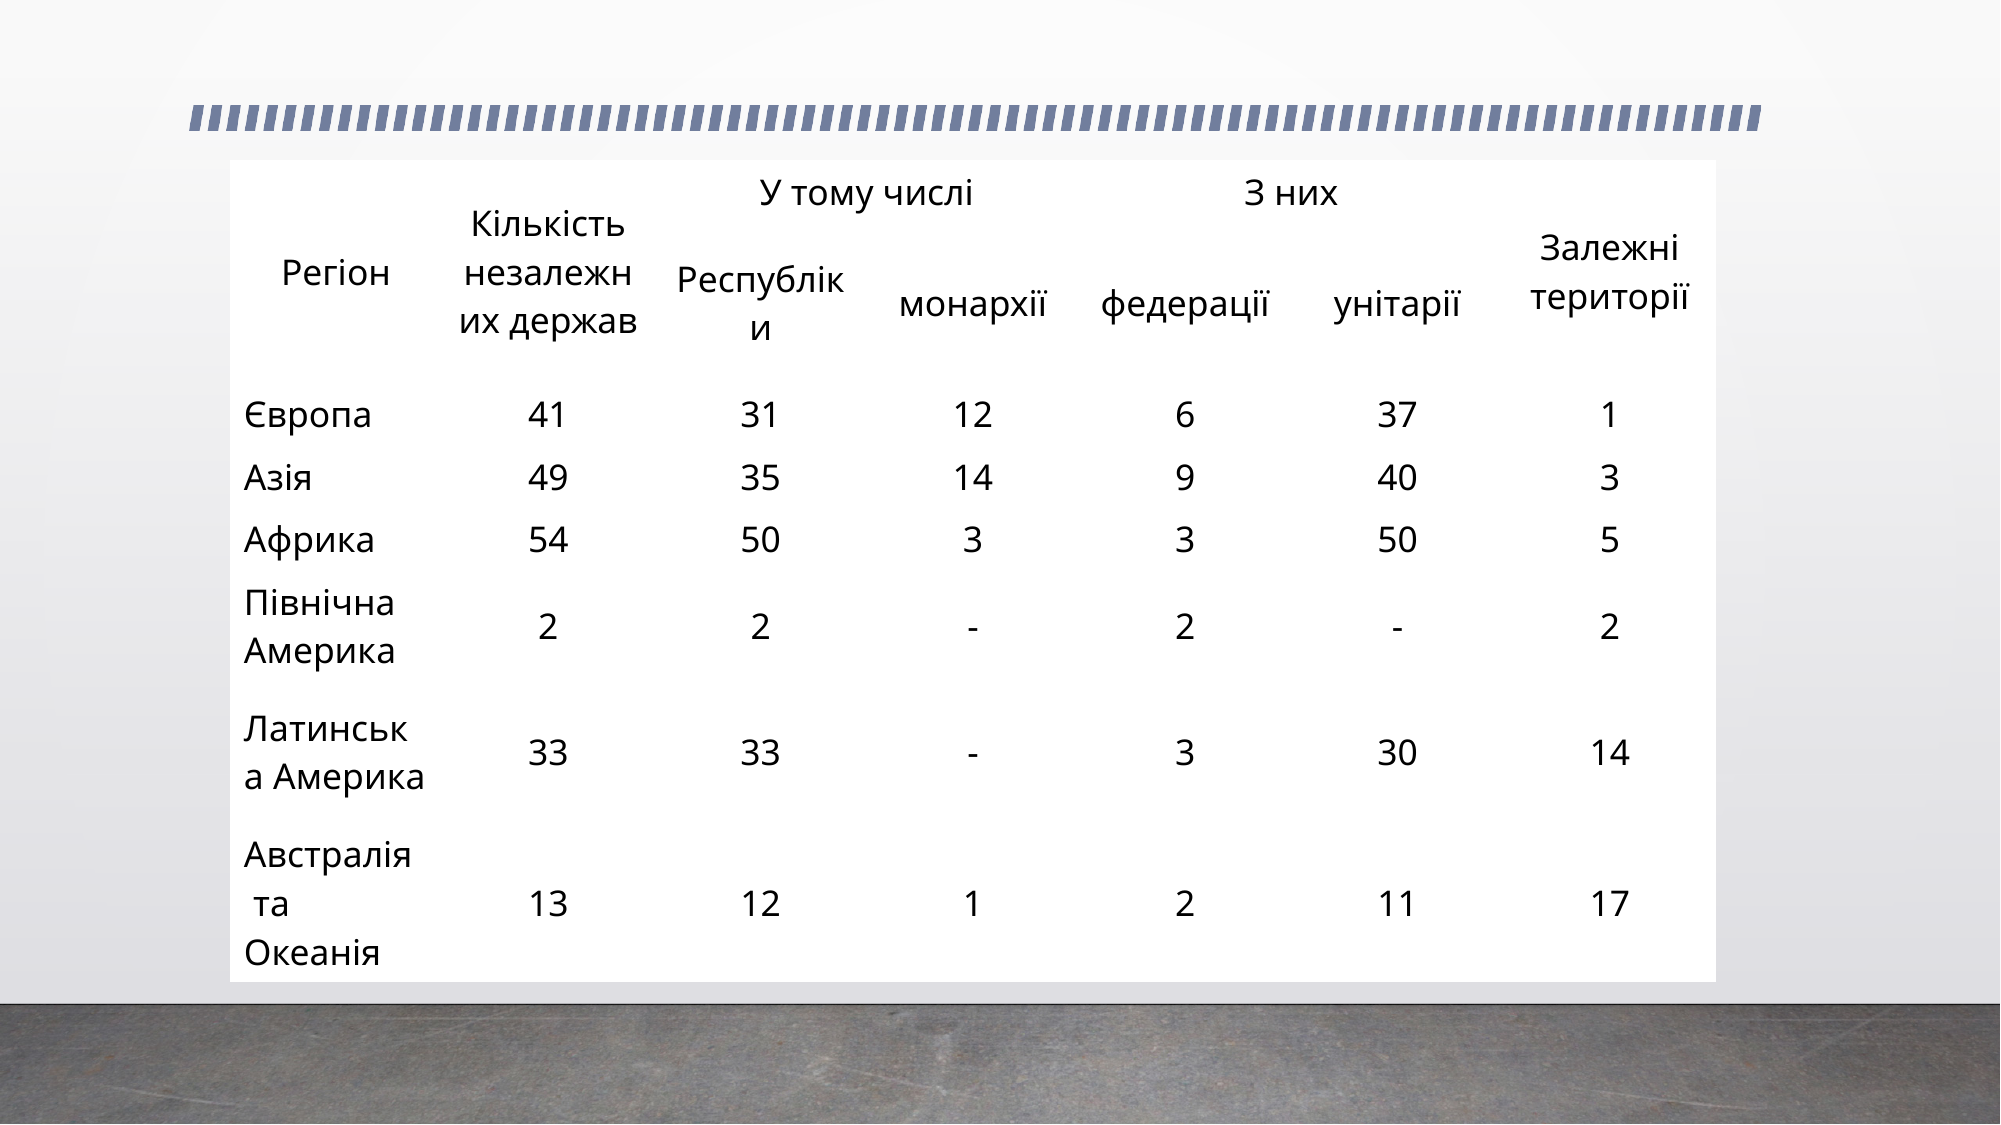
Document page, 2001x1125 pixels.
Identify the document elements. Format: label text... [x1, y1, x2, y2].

table_cell 50 [655, 508, 867, 570]
table_cell 33 [655, 681, 867, 823]
table_cell Латинська Америка [230, 681, 442, 823]
table_cell 30 [1291, 681, 1504, 823]
table_cell 9 [1079, 445, 1291, 508]
table_cell Африка [230, 508, 442, 570]
table_cell 12 [867, 383, 1079, 445]
table_cell федерації [1079, 223, 1291, 383]
table_header З них [1079, 160, 1504, 223]
table_header Кількість незалежних держав [442, 160, 655, 383]
table_cell 13 [442, 823, 655, 982]
table_cell 2 [1079, 823, 1291, 982]
table_cell 2 [1504, 570, 1716, 681]
table_cell 37 [1291, 383, 1504, 445]
table_cell 14 [867, 445, 1079, 508]
table_cell 31 [655, 383, 867, 445]
table_cell 54 [442, 508, 655, 570]
table_cell 2 [655, 570, 867, 681]
table_header У тому числі [655, 160, 1079, 223]
table_cell Австралія та Океанія [230, 823, 442, 982]
table_cell монархії [867, 223, 1079, 383]
table_cell 3 [1079, 508, 1291, 570]
table_cell 3 [1079, 681, 1291, 823]
table_cell 35 [655, 445, 867, 508]
table_cell 1 [1504, 383, 1716, 445]
table_cell 6 [1079, 383, 1291, 445]
table_cell 2 [1079, 570, 1291, 681]
table_cell унітарії [1291, 223, 1504, 383]
picture [0, 1004, 2000, 1124]
table_cell 5 [1504, 508, 1716, 570]
table_cell 11 [1291, 823, 1504, 982]
table_cell - [1291, 570, 1504, 681]
table_header Регіон [230, 160, 442, 383]
table_cell 3 [867, 508, 1079, 570]
table_cell 40 [1291, 445, 1504, 508]
table_cell - [867, 681, 1079, 823]
table_cell 17 [1504, 823, 1716, 982]
table_cell 33 [442, 681, 655, 823]
table_cell 3 [1504, 445, 1716, 508]
table_cell Азія [230, 445, 442, 508]
table_cell - [867, 570, 1079, 681]
table_cell 1 [867, 823, 1079, 982]
table_header Залежні території [1504, 160, 1716, 383]
table_cell 50 [1291, 508, 1504, 570]
table_cell Республіки [655, 223, 867, 383]
table_cell 14 [1504, 681, 1716, 823]
table_cell 41 [442, 383, 655, 445]
table_cell 12 [655, 823, 867, 982]
table_cell 2 [442, 570, 655, 681]
table_cell Північна Америка [230, 570, 442, 681]
table_cell Європа [230, 383, 442, 445]
table_cell 49 [442, 445, 655, 508]
